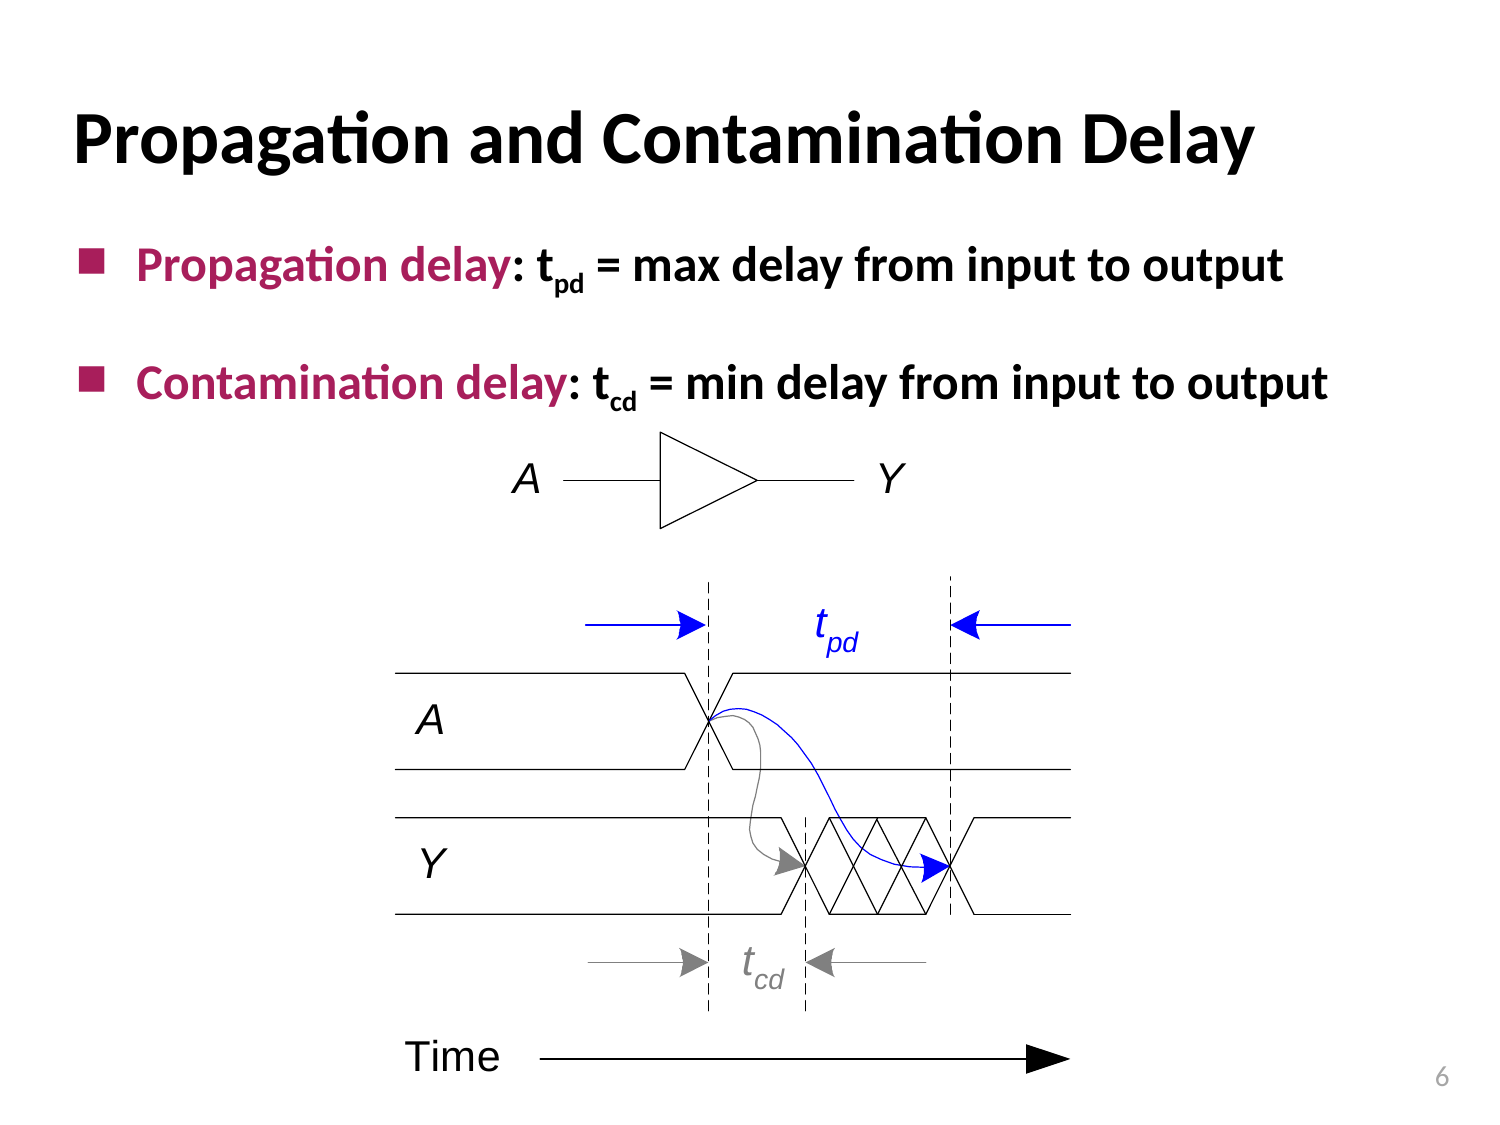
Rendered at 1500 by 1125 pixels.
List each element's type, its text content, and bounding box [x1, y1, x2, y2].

title Propagation and Contamination Delay [58, 71, 1305, 197]
list Propagation delay: tpd = max delay from input to output Contamination delay: tcd = min delay from input to output [64, 223, 1361, 1040]
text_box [377, 424, 1123, 1113]
